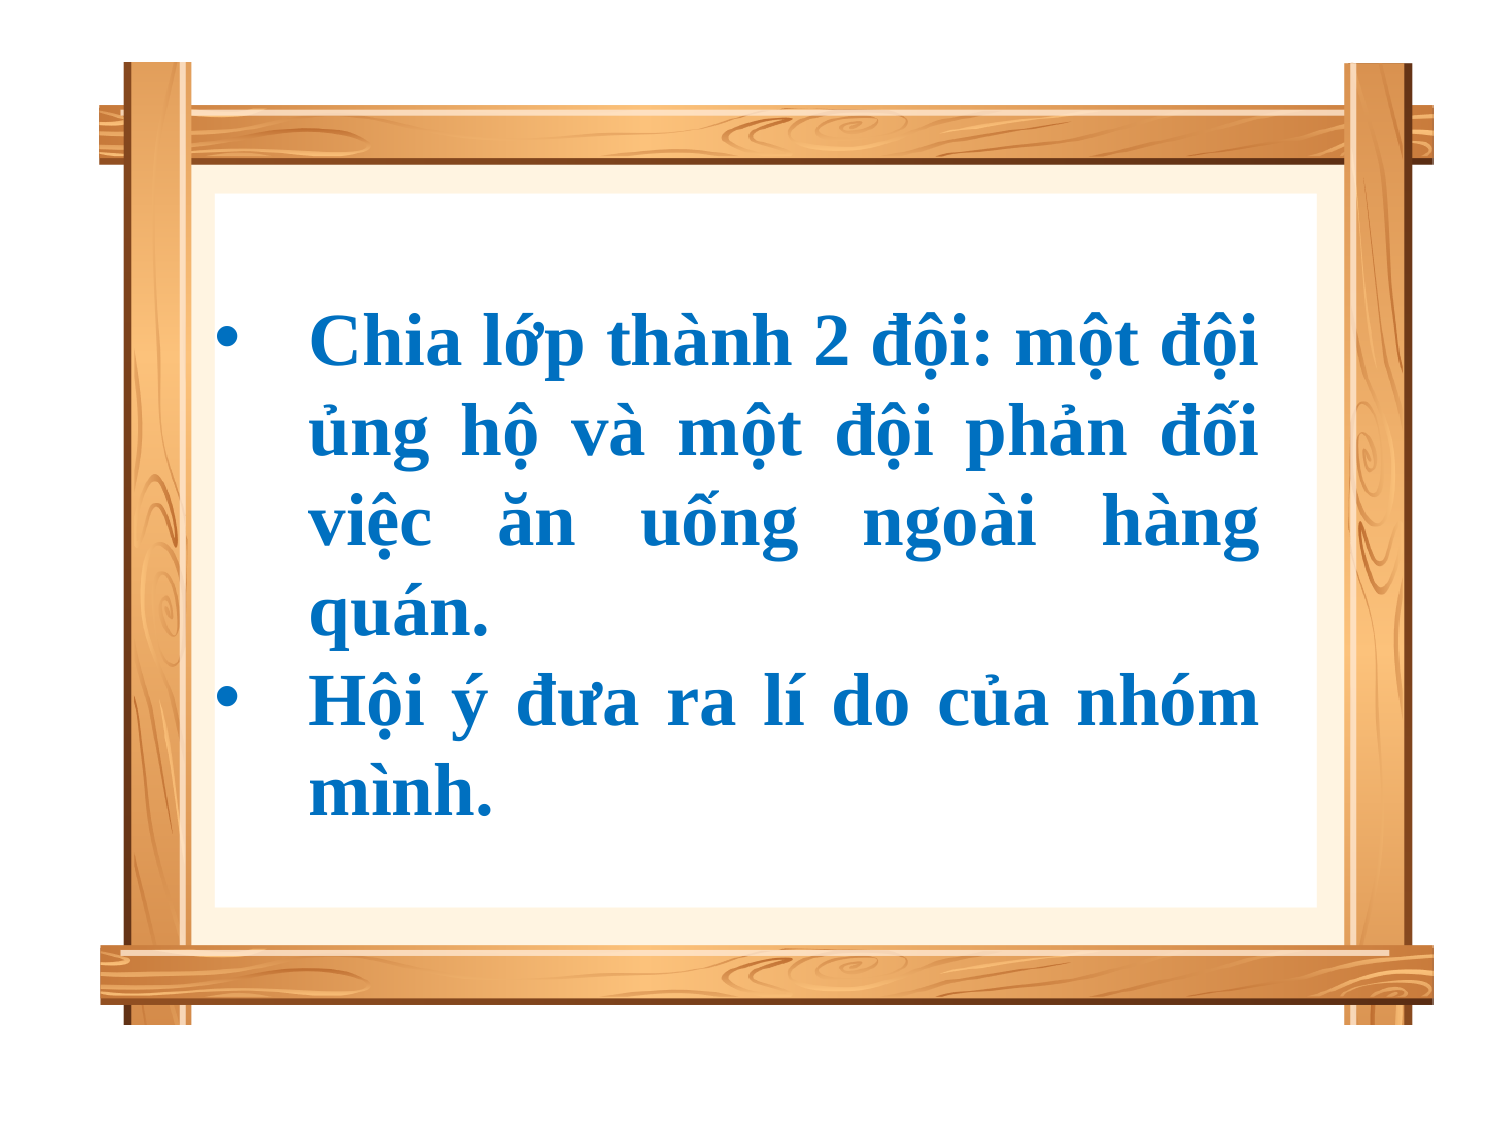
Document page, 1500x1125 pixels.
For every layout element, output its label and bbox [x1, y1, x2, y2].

picture [99, 62, 1434, 1026]
